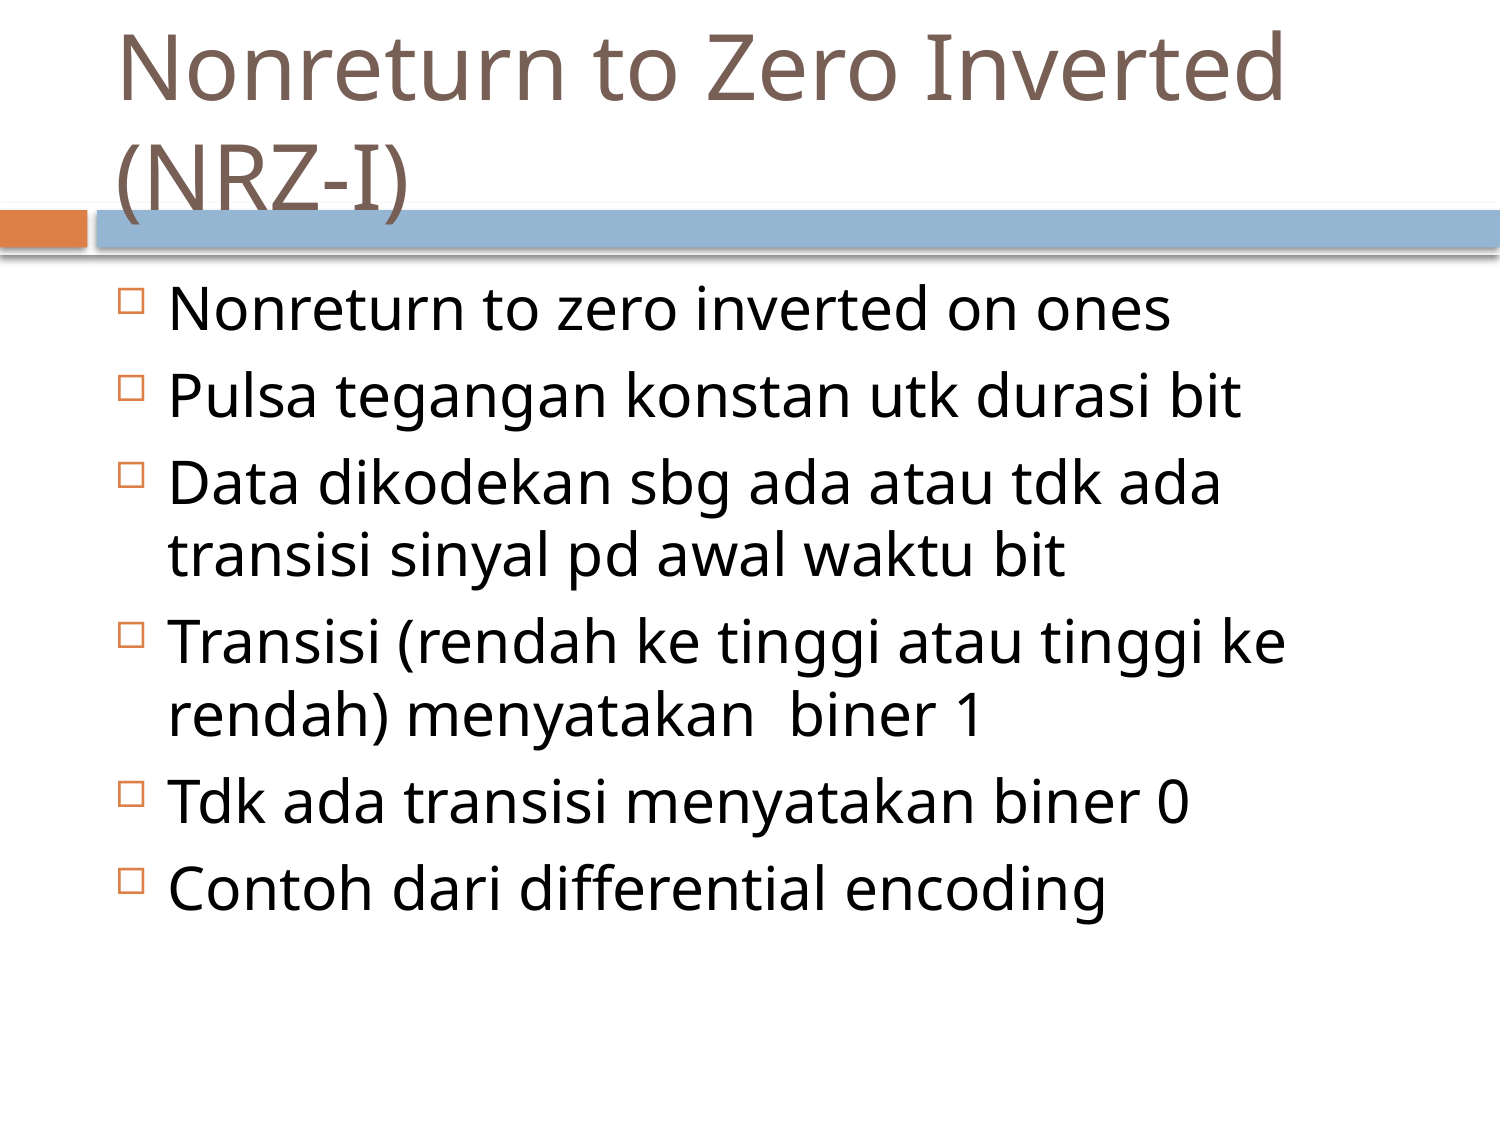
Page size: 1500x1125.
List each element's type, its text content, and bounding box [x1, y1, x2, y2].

list Nonreturn to zero inverted on ones Pulsa tegangan konstan utk durasi bit Data dikodekan sbg ada atau tdk ada transisi sinyal pd awal waktu bit Transisi (rendah ke tinggi atau tinggi ke rendah) menyatakan biner 1 Tdk ada transisi menyatakan biner 0 Contoh dari differential encoding [100, 262, 1438, 1005]
title Nonreturn to Zero Inverted (NRZ-I) [100, 37, 1438, 200]
